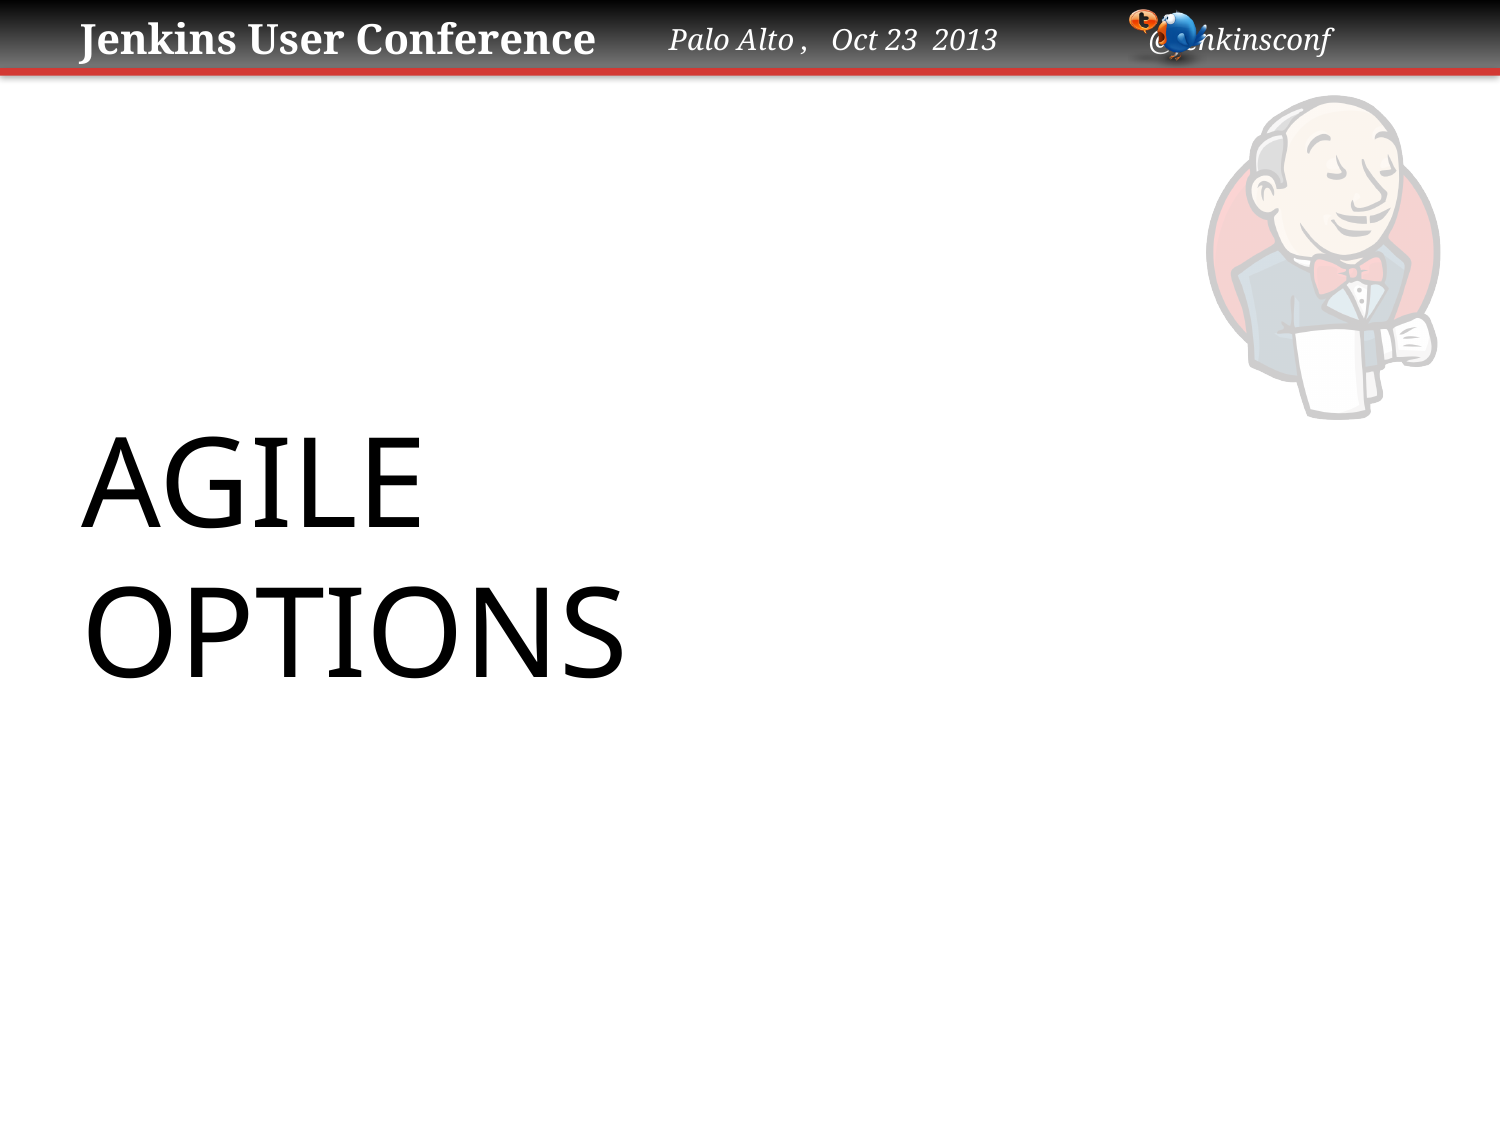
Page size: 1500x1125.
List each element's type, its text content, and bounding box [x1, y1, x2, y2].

title AGILE OPTIONS [66, 288, 1500, 816]
picture [1128, 0, 1207, 73]
